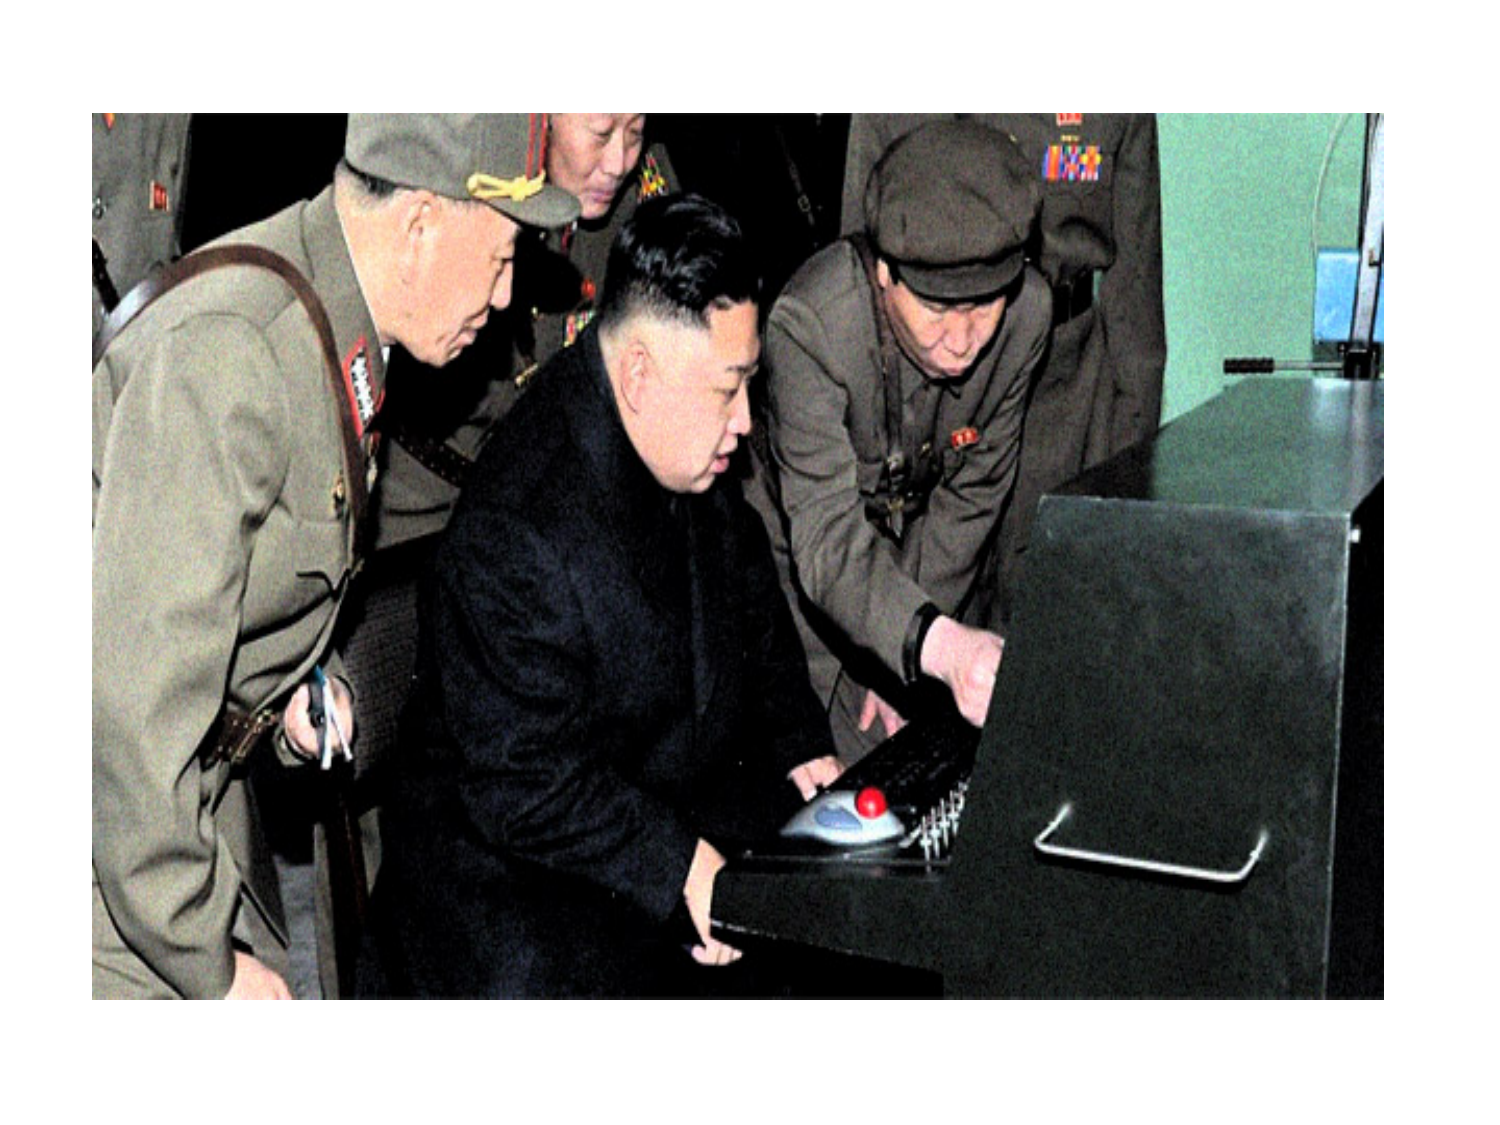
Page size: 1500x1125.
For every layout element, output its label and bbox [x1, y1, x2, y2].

picture [91, 113, 1384, 1000]
